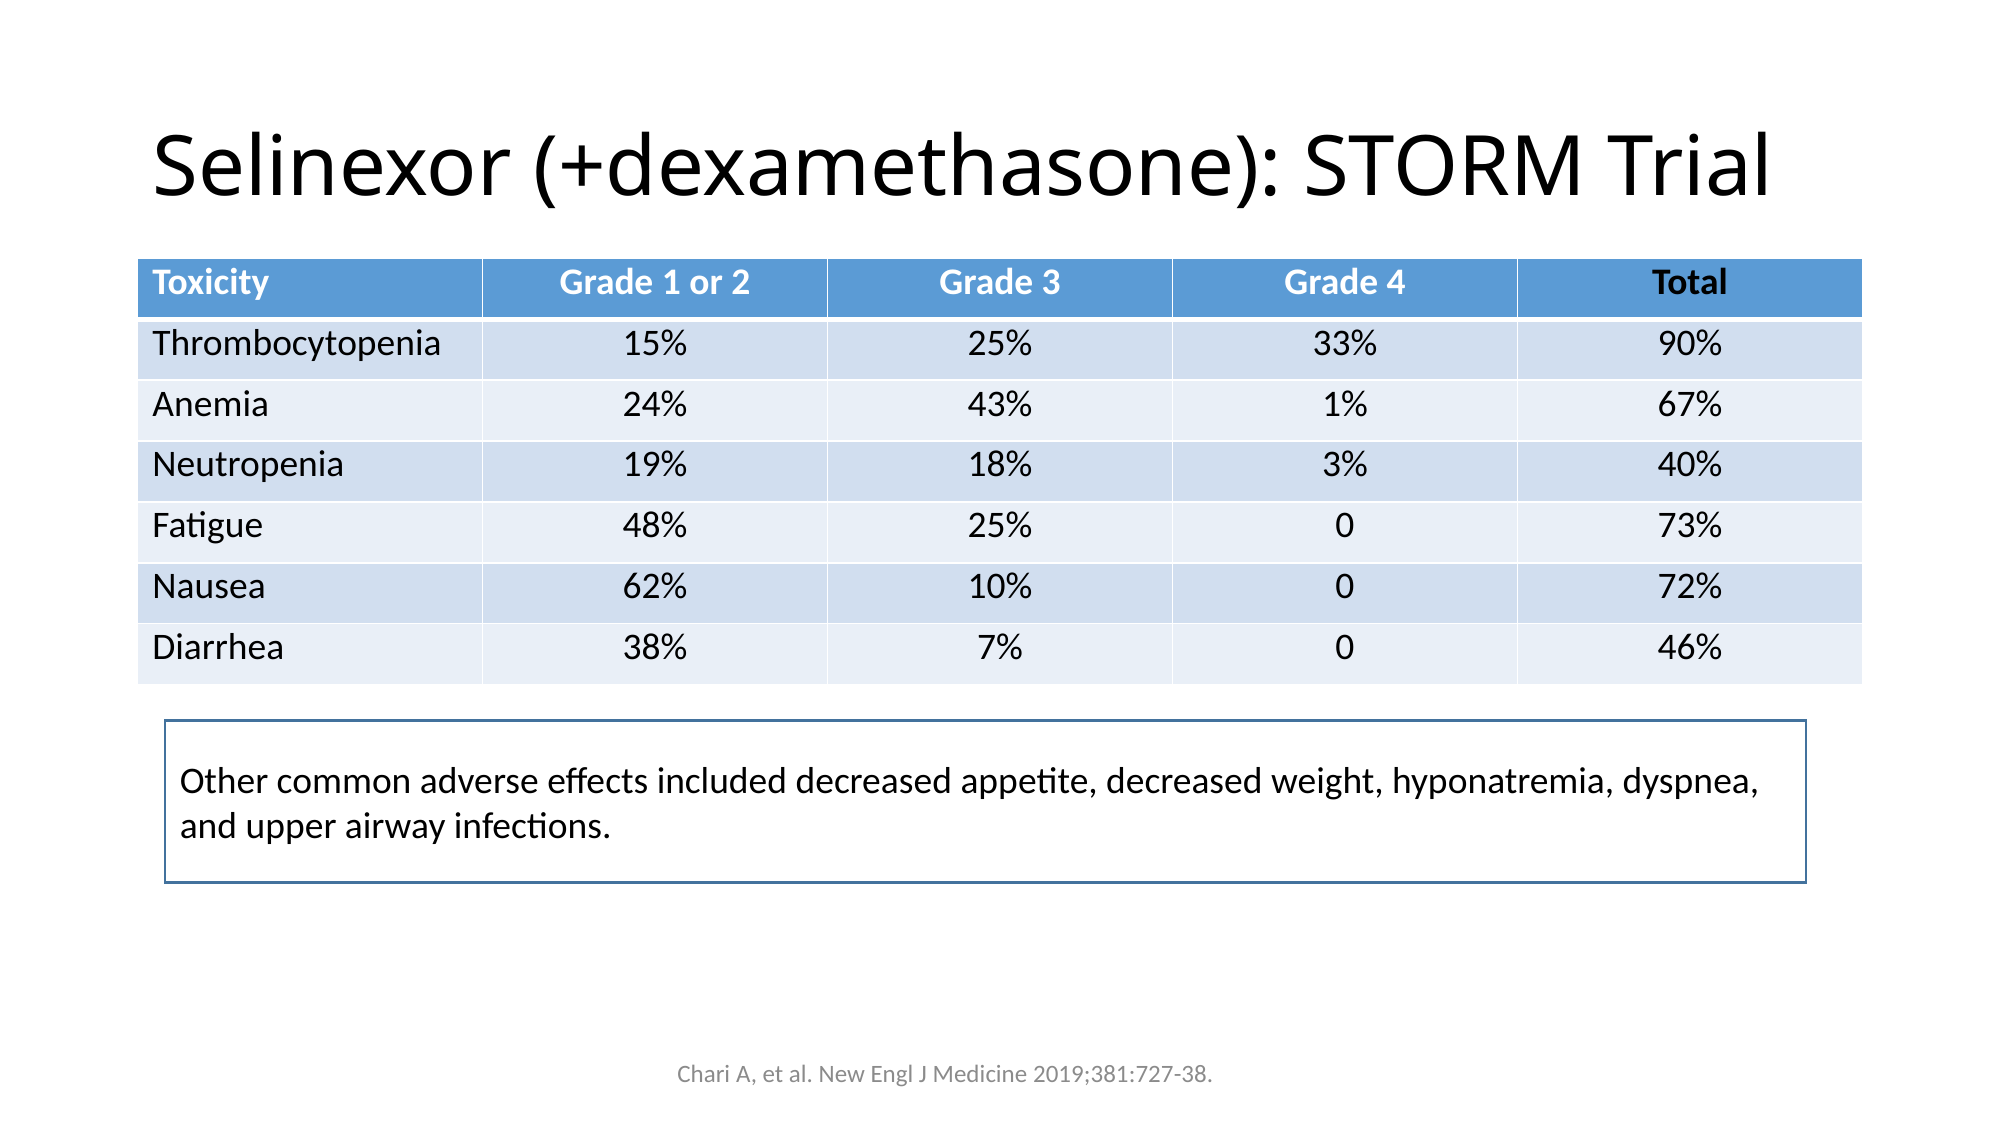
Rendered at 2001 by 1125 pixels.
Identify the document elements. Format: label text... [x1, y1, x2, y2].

table_cell 62% [483, 564, 827, 623]
table_cell 0 [1173, 564, 1517, 623]
text_box Other common adverse effects included decreased appetite, decreased weight, hyponatremia, dyspnea, and upper airway infections. [164, 719, 1807, 884]
table_cell 67% [1518, 381, 1862, 440]
table_cell 18% [828, 442, 1172, 501]
table_header Grade 3 [828, 259, 1172, 317]
table_cell 15% [483, 322, 827, 379]
table_cell 19% [483, 442, 827, 501]
table_cell 7% [828, 624, 1172, 684]
table_cell Anemia [138, 381, 482, 440]
table_cell Nausea [138, 564, 482, 623]
table_cell 43% [828, 381, 1172, 440]
table_cell Thrombocytopenia [138, 322, 482, 379]
table_cell 40% [1518, 442, 1862, 501]
table_cell 25% [828, 503, 1172, 562]
table_header Toxicity [138, 259, 482, 317]
table_cell 0 [1173, 503, 1517, 562]
table_header Total [1518, 259, 1862, 317]
title Selinexor (+dexamethasone): STORM Trial [137, 59, 1863, 258]
table_header Grade 1 or 2 [483, 259, 827, 317]
table_cell Diarrhea [138, 624, 482, 684]
table_cell Fatigue [138, 503, 482, 562]
table_cell Neutropenia [138, 442, 482, 501]
table_cell 46% [1518, 624, 1862, 684]
table_cell 0 [1173, 624, 1517, 684]
table_cell 24% [483, 381, 827, 440]
table_header Grade 4 [1173, 259, 1517, 317]
table_cell 3% [1173, 442, 1517, 501]
table_cell 73% [1518, 503, 1862, 562]
table_cell 25% [828, 322, 1172, 379]
table_cell 48% [483, 503, 827, 562]
table_cell 72% [1518, 564, 1862, 623]
table_cell 90% [1518, 322, 1862, 379]
footer Chari A, et al. New Engl J Medicine 2019;381:727-38. [662, 1042, 1338, 1103]
table_cell 38% [483, 624, 827, 684]
table_cell 1% [1173, 381, 1517, 440]
table_cell 33% [1173, 322, 1517, 379]
table_cell 10% [828, 564, 1172, 623]
